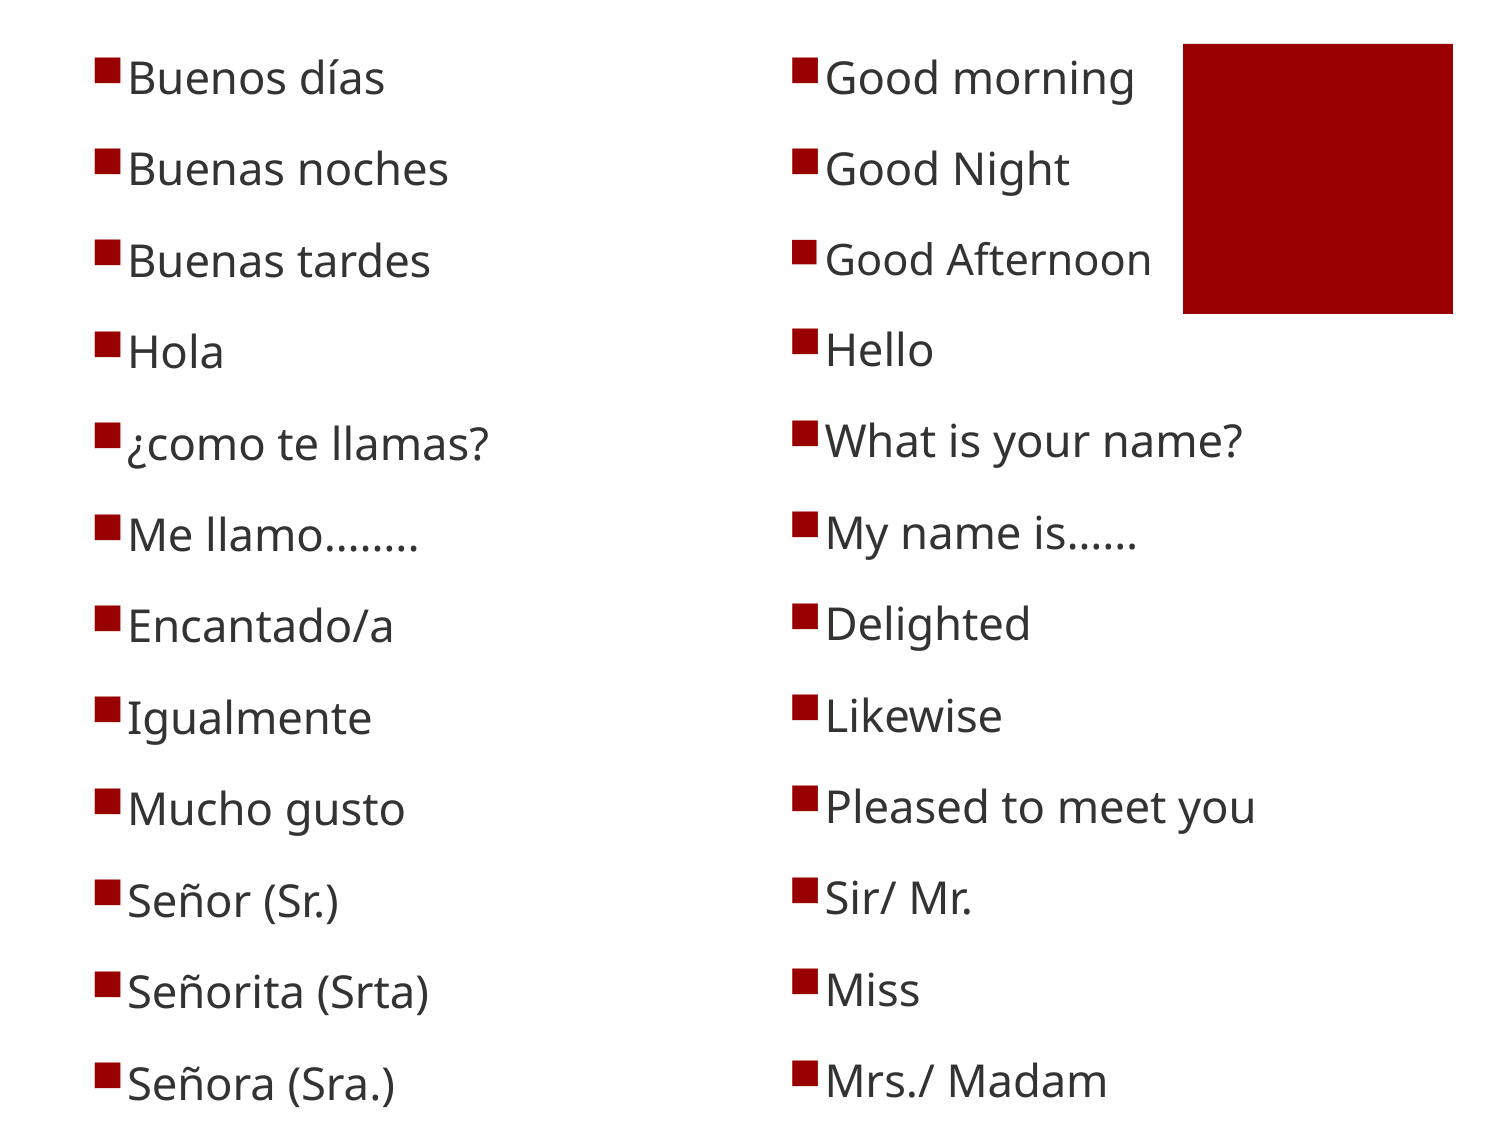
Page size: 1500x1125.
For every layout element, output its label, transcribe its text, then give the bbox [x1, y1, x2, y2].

list Buenos días Buenas noches Buenas tardes Hola ¿como te llamas? Me llamo…….. Encantado/a Igualmente Mucho gusto Señor (Sr.) Señorita (Srta) Señora (Sra.) Good morning Good Night Good Afternoon Hello What is your name? My name is…… Delighted Likewise Pleased to meet you Sir/ Mr. Miss Mrs./ Madam [75, 41, 1500, 1125]
